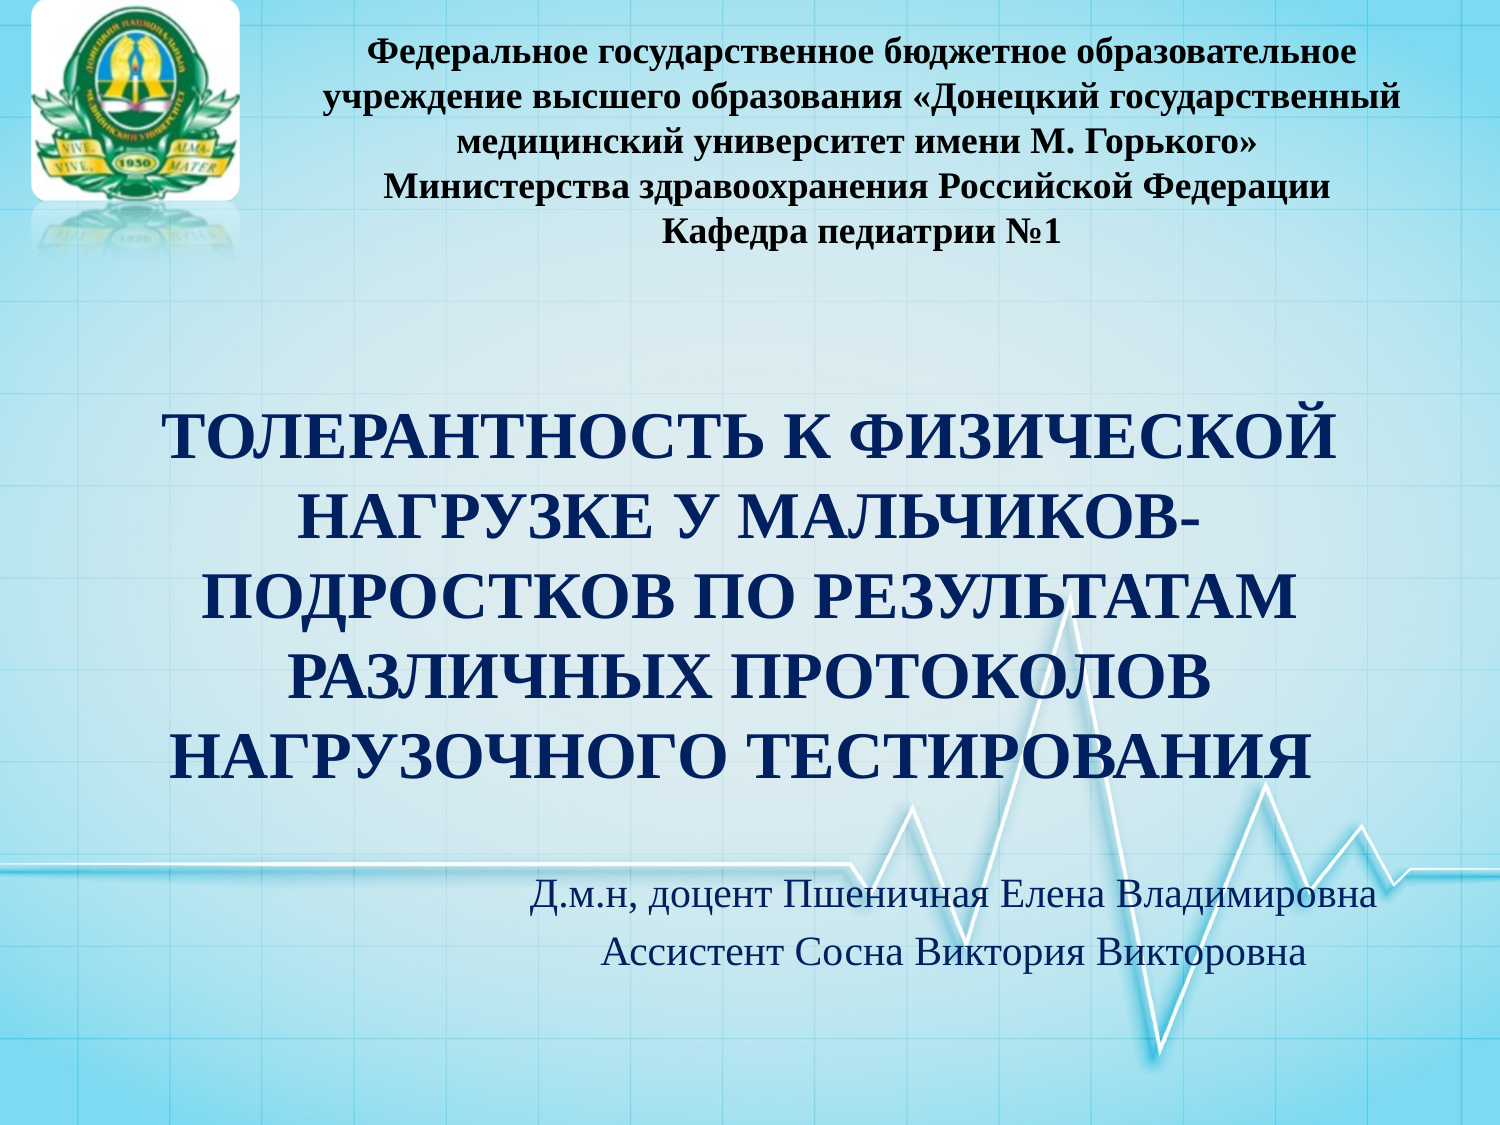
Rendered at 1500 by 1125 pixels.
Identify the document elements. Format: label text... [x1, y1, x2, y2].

text_box Федеральное государственное бюджетное образовательное учреждение высшего образования «Донецкий государственный медицинский университет имени М. Горького» Министерства здравоохранения Российской Федерации Кафедра педиатрии №1 [277, 19, 1447, 259]
subtitle Д.м.н, доцент Пшеничная Елена Владимировна Ассистент Сосна Виктория Викторовна [407, 857, 1500, 1047]
title ТОЛЕРАНТНОСТЬ К ФИЗИЧЕСКОЙ НАГРУЗКЕ У МАЛЬЧИКОВ-ПОДРОСТКОВ ПО РЕЗУЛЬТАТАМ РАЗЛИЧНЫХ ПРОТОКОЛОВ НАГРУЗОЧНОГО ТЕСТИРОВАНИЯ [112, 349, 1388, 835]
picture [0, 0, 1500, 1125]
